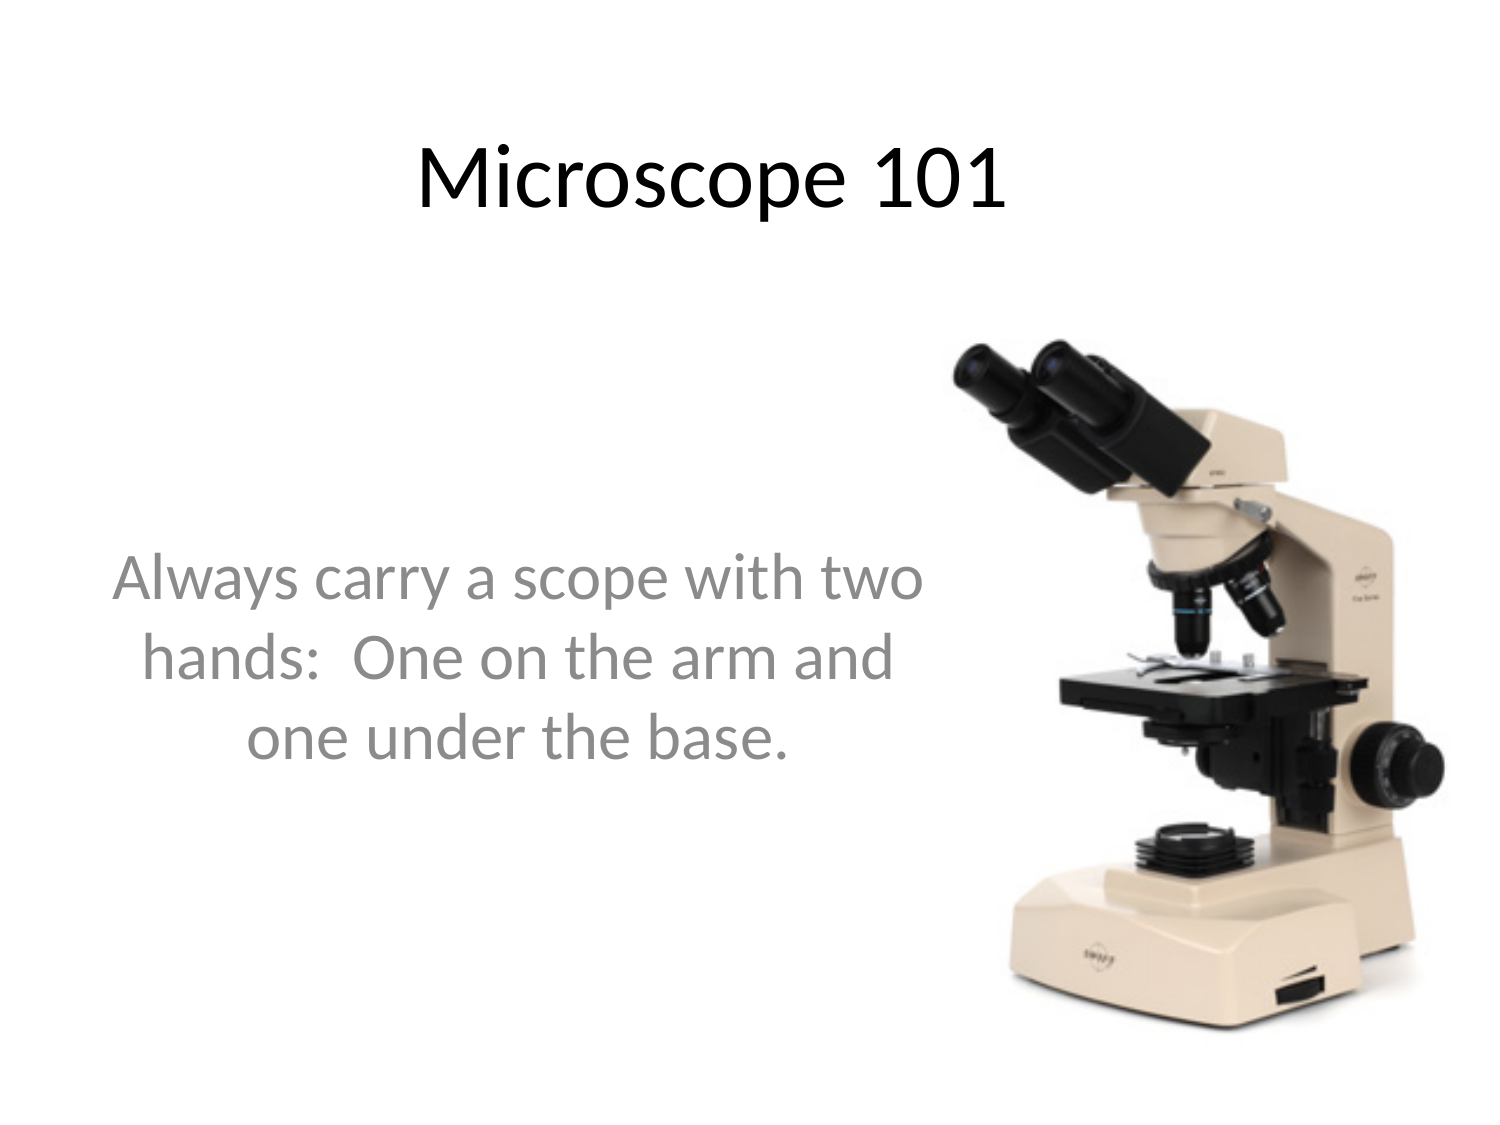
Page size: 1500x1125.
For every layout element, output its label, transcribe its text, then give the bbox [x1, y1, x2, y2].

title Microscope 101 [75, 50, 1350, 292]
subtitle Always carry a scope with two hands: One on the arm and one under the base. [75, 525, 919, 813]
picture [924, 321, 1452, 1050]
